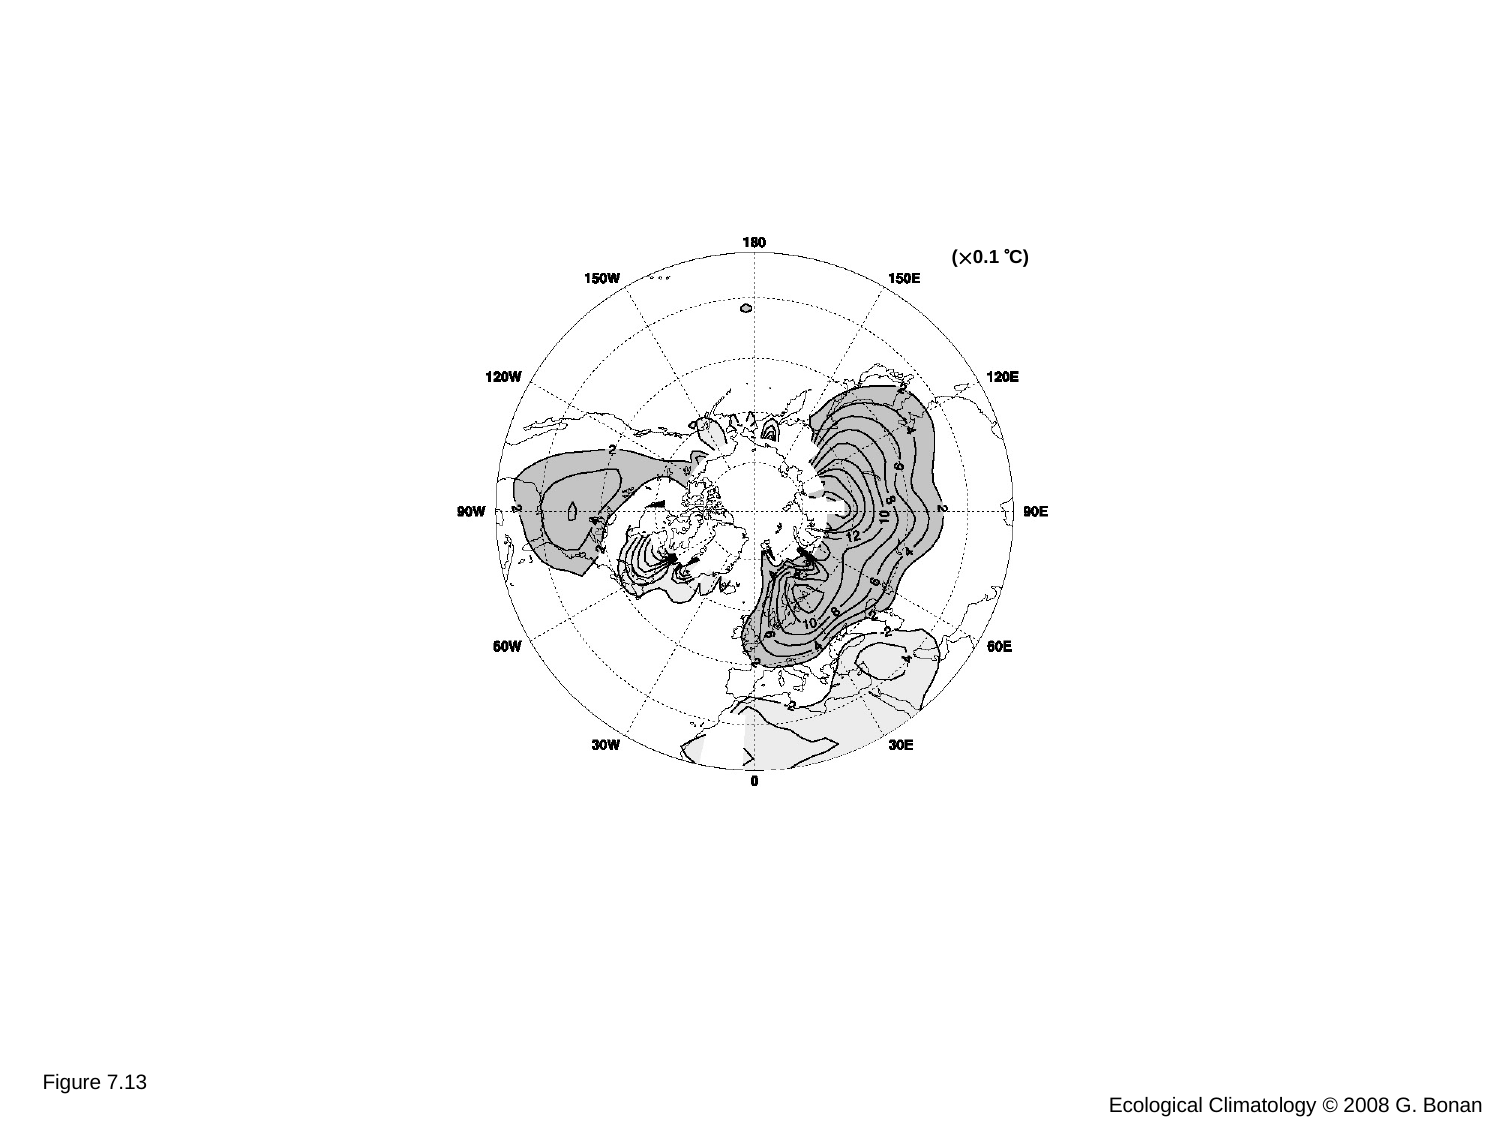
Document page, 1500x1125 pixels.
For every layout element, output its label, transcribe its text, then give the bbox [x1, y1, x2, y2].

picture [436, 225, 1100, 802]
text_box Ecological Climatology © 2008 G. Bonan [1093, 1084, 1498, 1125]
text_box Figure 7.13 [27, 1060, 163, 1101]
